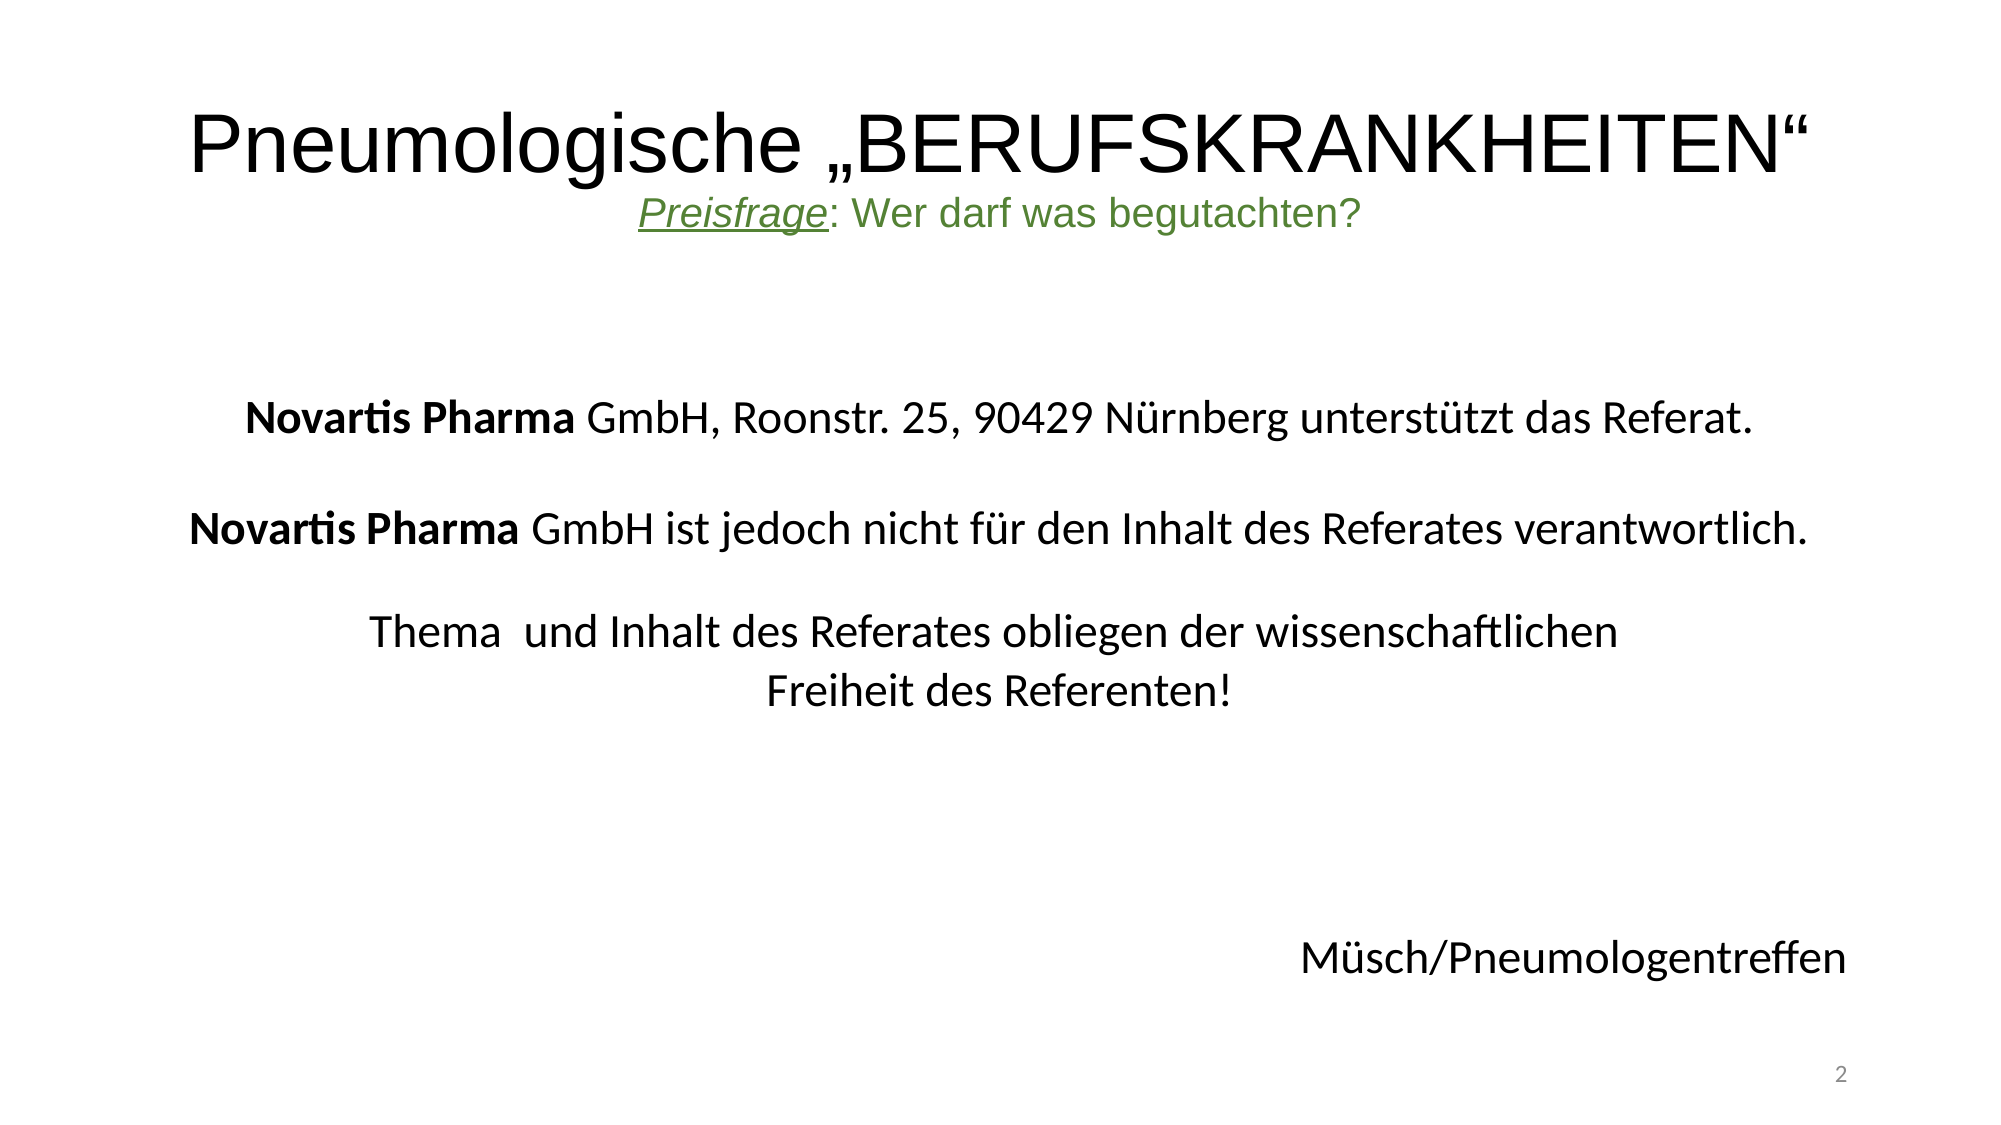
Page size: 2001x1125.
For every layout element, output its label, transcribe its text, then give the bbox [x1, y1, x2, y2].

slide_number 2 [1412, 1042, 1863, 1103]
title Pneumologische „BERUFSKRANKHEITEN“ Preisfrage: Wer darf was begutachten? [137, 59, 1863, 278]
list Novartis Pharma GmbH, Roonstr. 25, 90429 Nürnberg unterstützt das Referat. Novartis Pharma GmbH ist jedoch nicht für den Inhalt des Referates verantwortlich. Thema und Inhalt des Referates obliegen der wissenschaftlichen Freiheit des Referenten! Müsch/Pneumologentreffen [137, 299, 1863, 1014]
